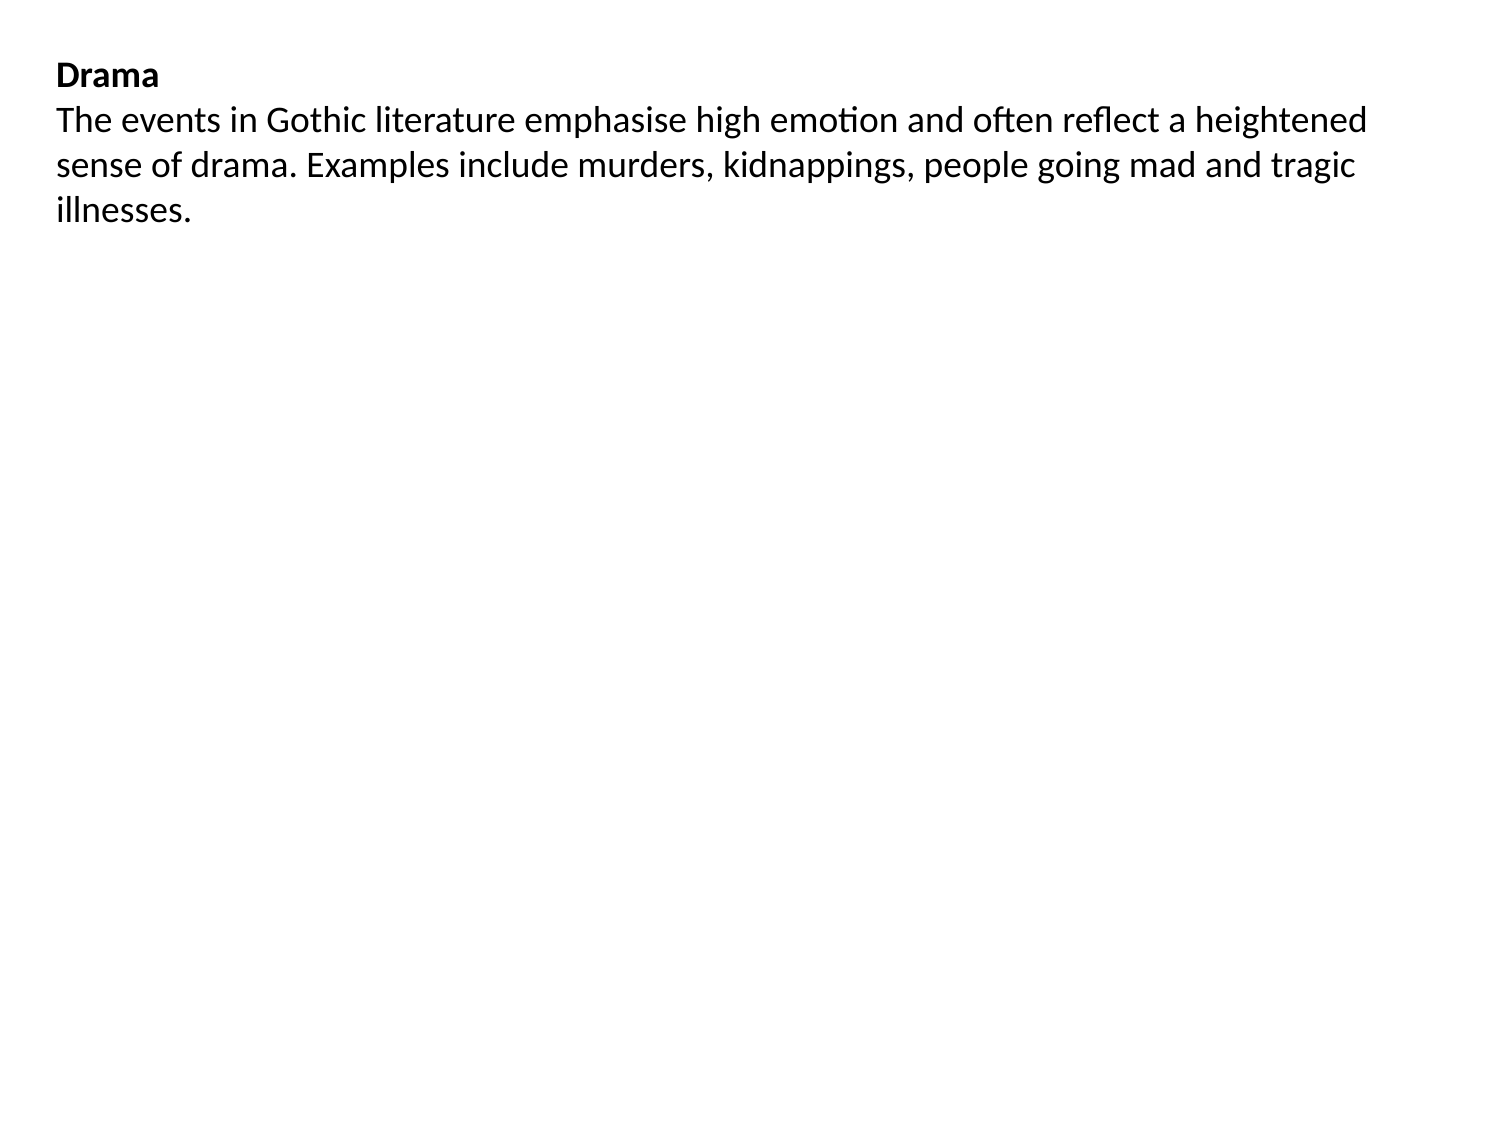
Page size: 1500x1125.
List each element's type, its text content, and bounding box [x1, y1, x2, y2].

text_box Drama The events in Gothic literature emphasise high emotion and often reflect a heightened sense of drama. Examples include murders, kidnappings, people going mad and tragic illnesses. [41, 42, 1436, 238]
